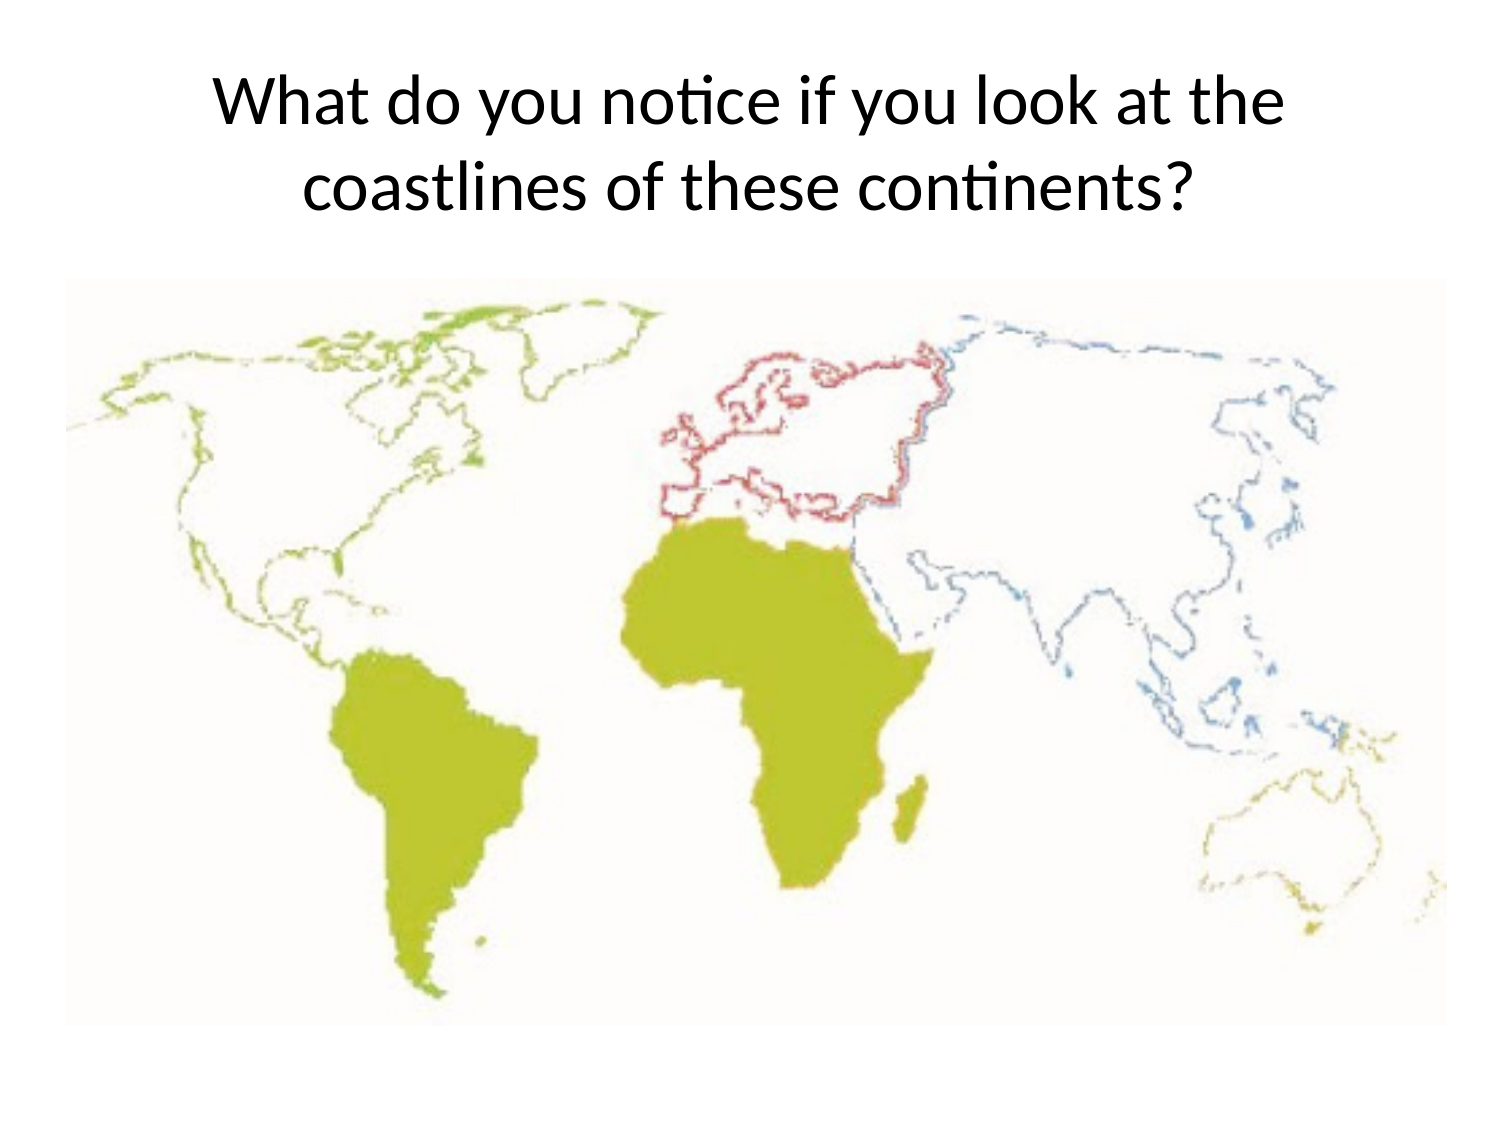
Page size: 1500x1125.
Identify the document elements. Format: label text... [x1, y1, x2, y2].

picture [65, 278, 1448, 1027]
title What do you notice if you look at the coastlines of these continents? [75, 45, 1425, 233]
